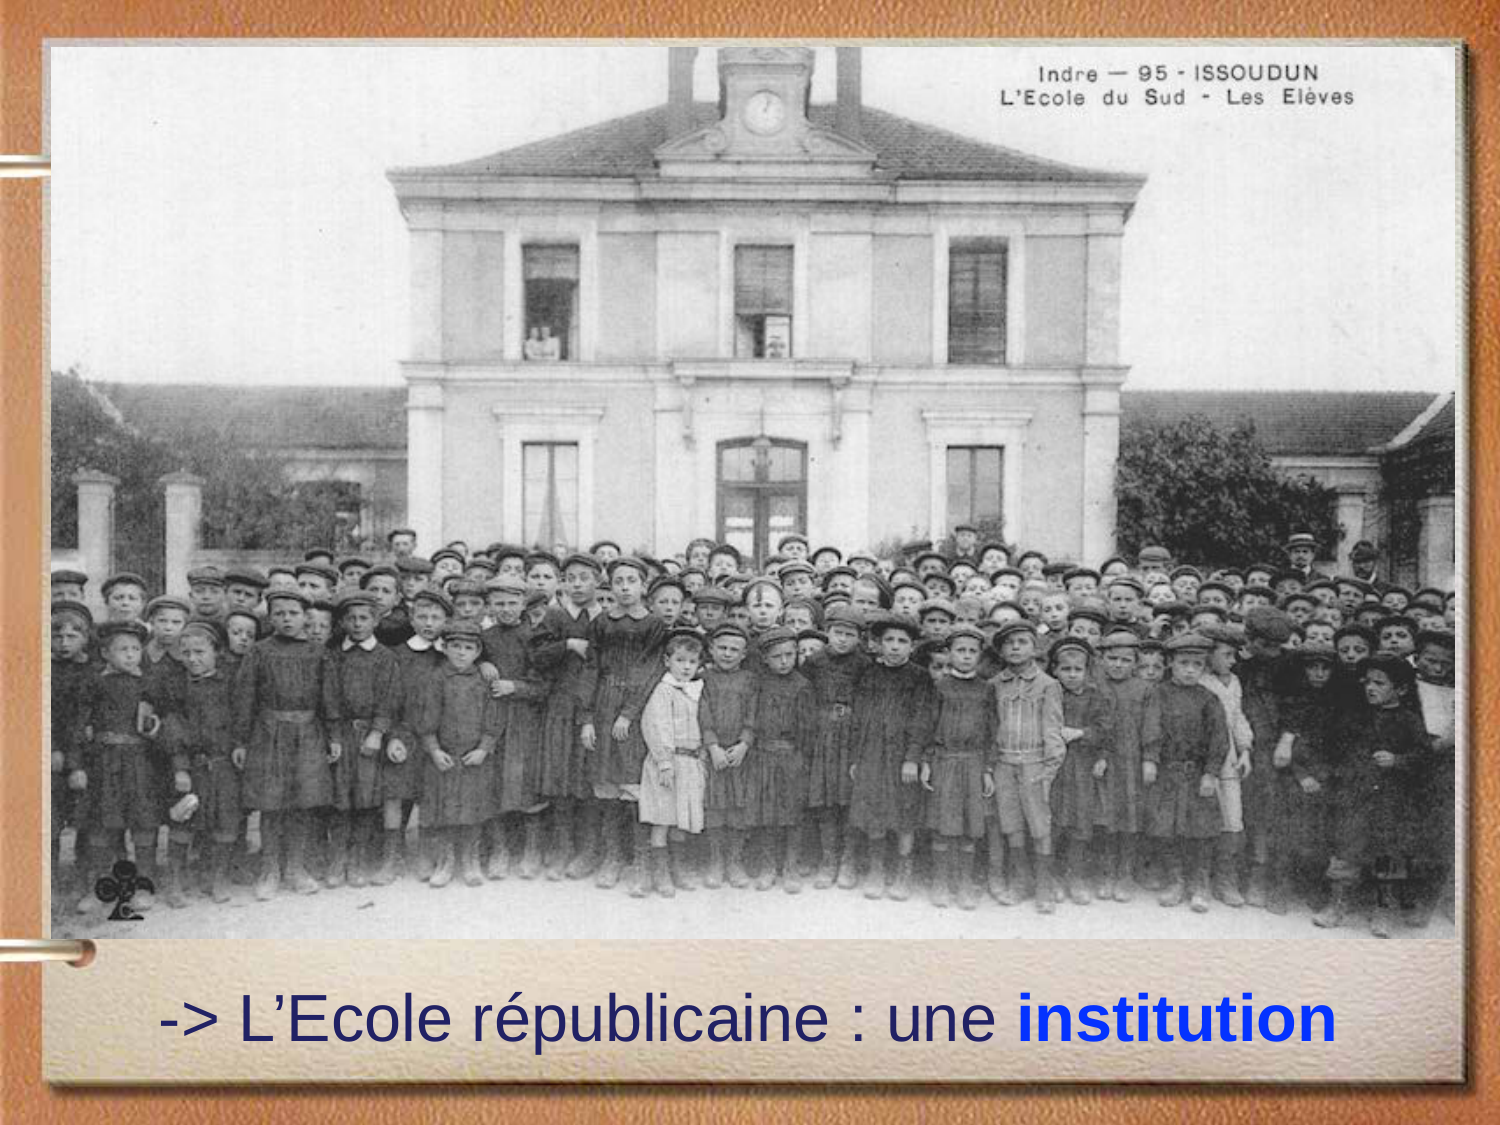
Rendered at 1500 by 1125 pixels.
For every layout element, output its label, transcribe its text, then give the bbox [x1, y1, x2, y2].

text_box -> L’Ecole républicaine : une institution [144, 967, 1354, 1063]
picture [0, 0, 1500, 1125]
